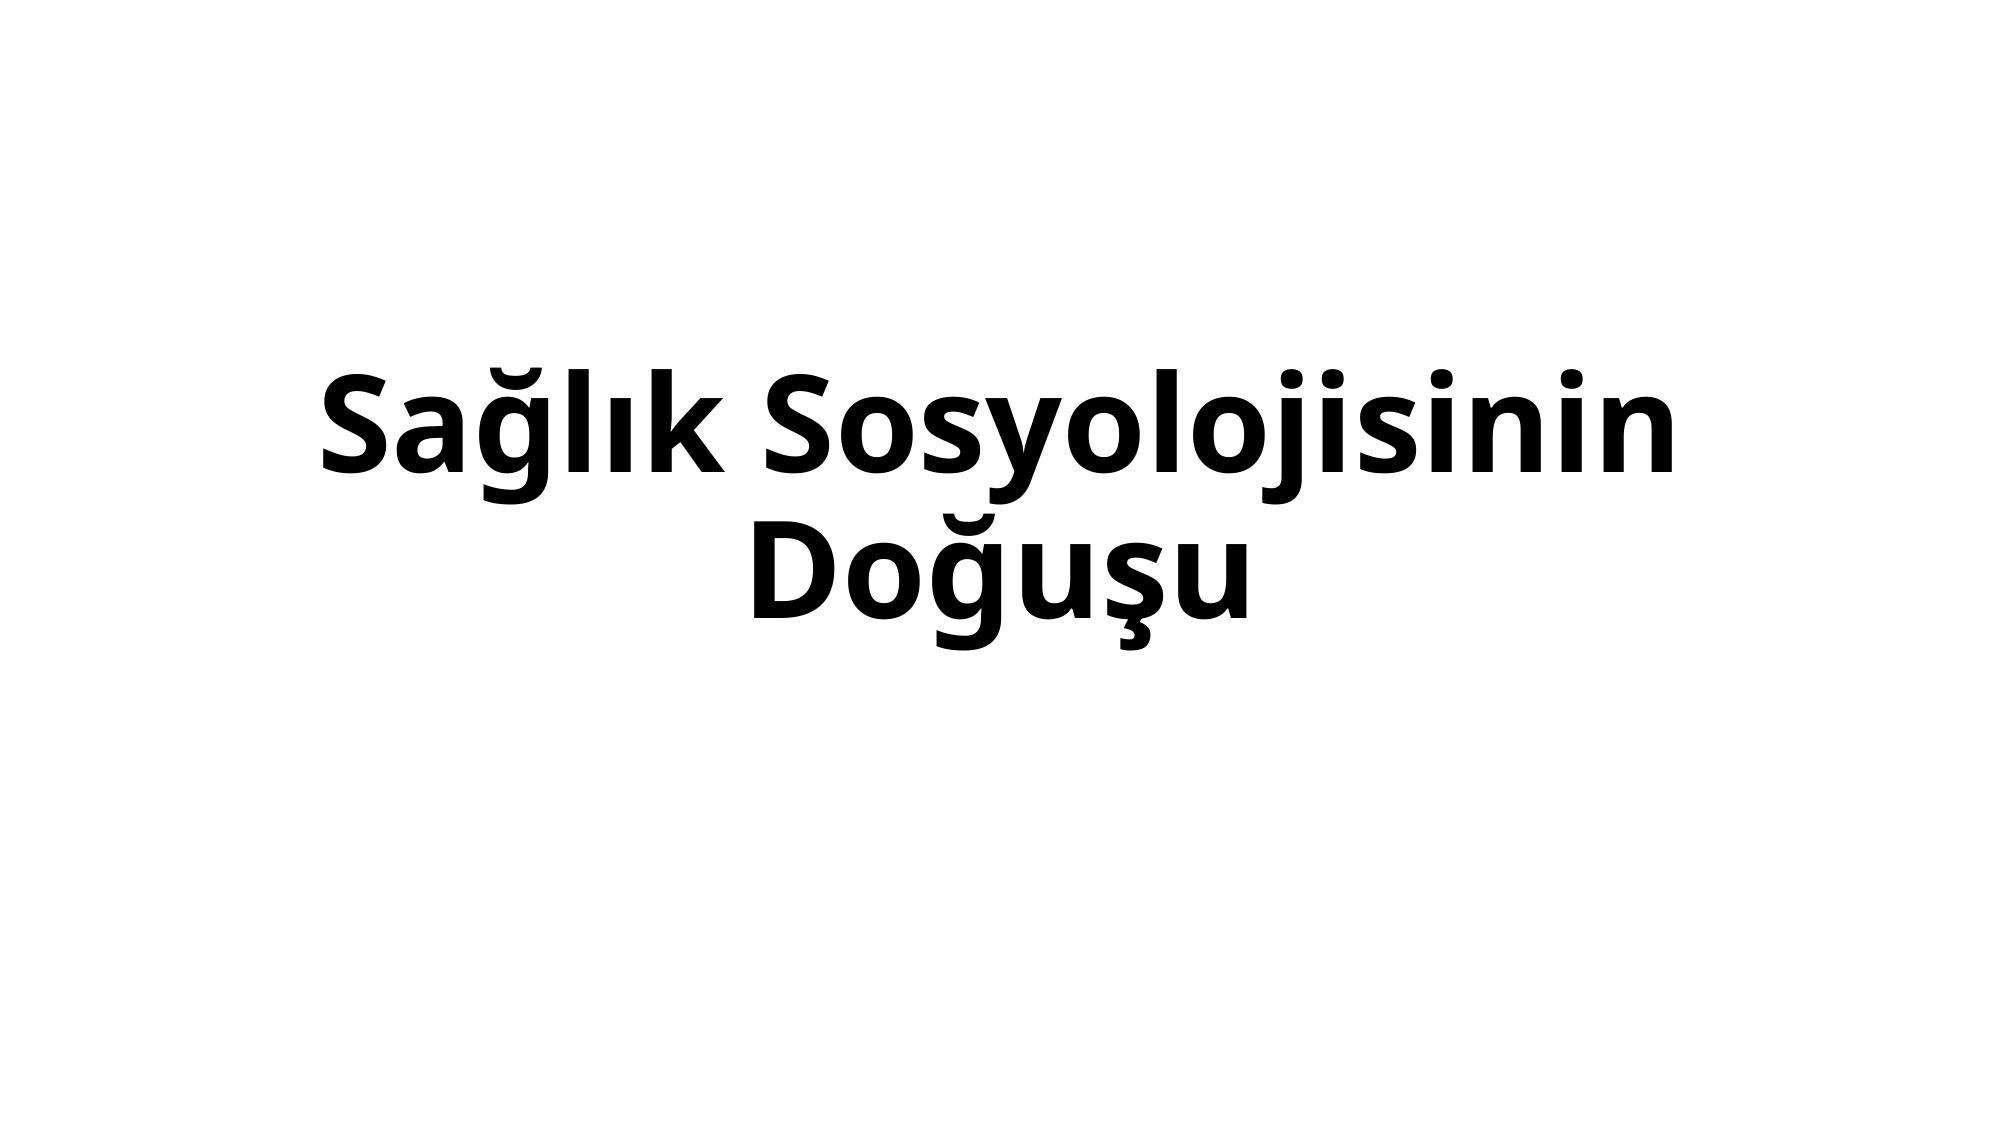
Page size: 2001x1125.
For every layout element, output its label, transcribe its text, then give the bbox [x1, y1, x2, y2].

title Sağlık Sosyolojisinin Doğuşu [249, 263, 1750, 656]
